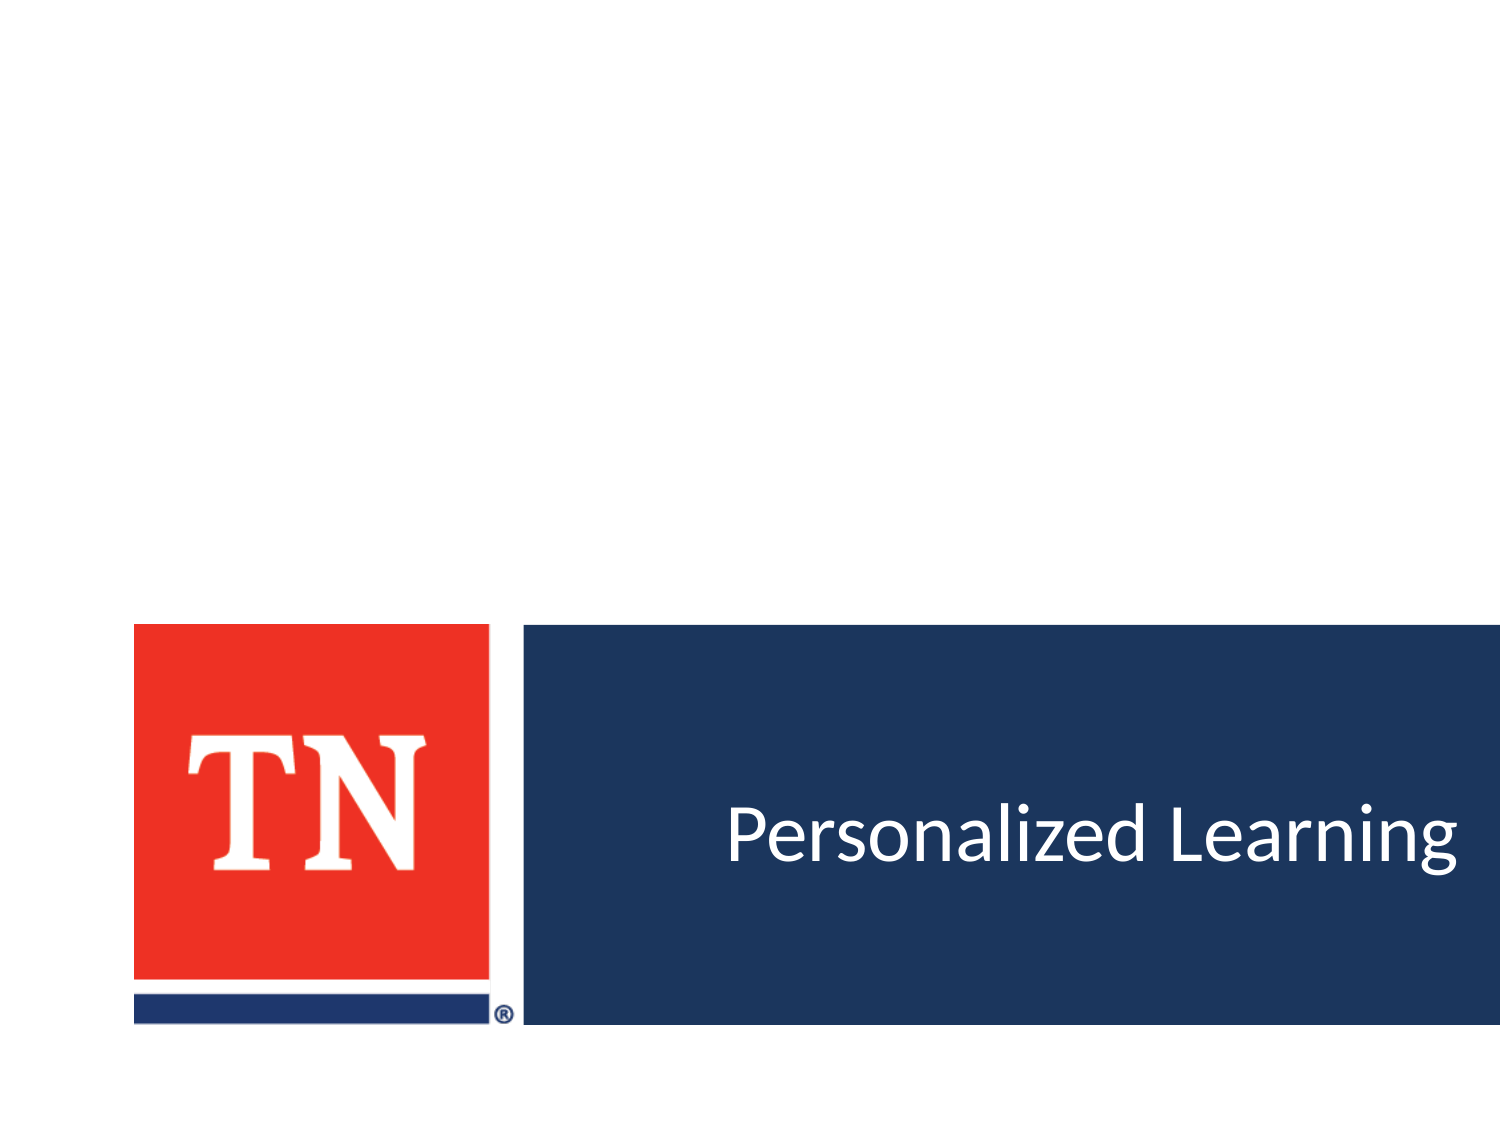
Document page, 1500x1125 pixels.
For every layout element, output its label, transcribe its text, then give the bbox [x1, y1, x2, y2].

title Personalized Learning [562, 662, 1475, 994]
picture [134, 624, 525, 1025]
